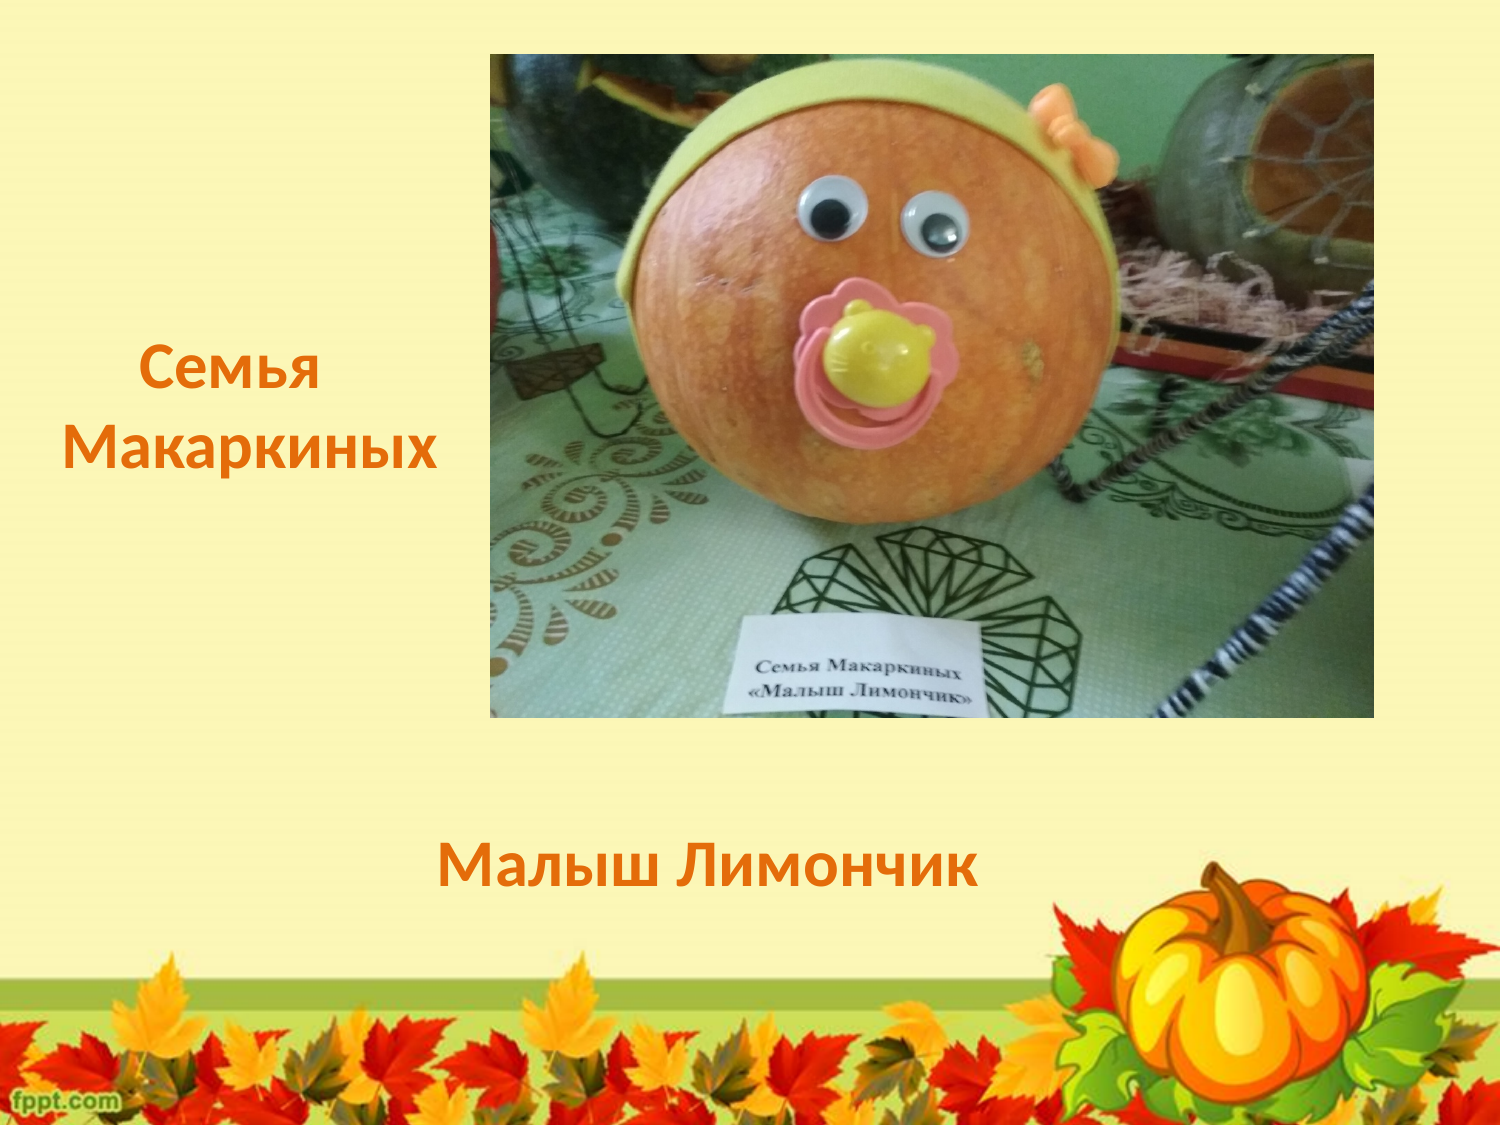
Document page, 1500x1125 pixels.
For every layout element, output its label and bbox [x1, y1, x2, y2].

list [489, 54, 1375, 718]
picture [0, 0, 1500, 1125]
